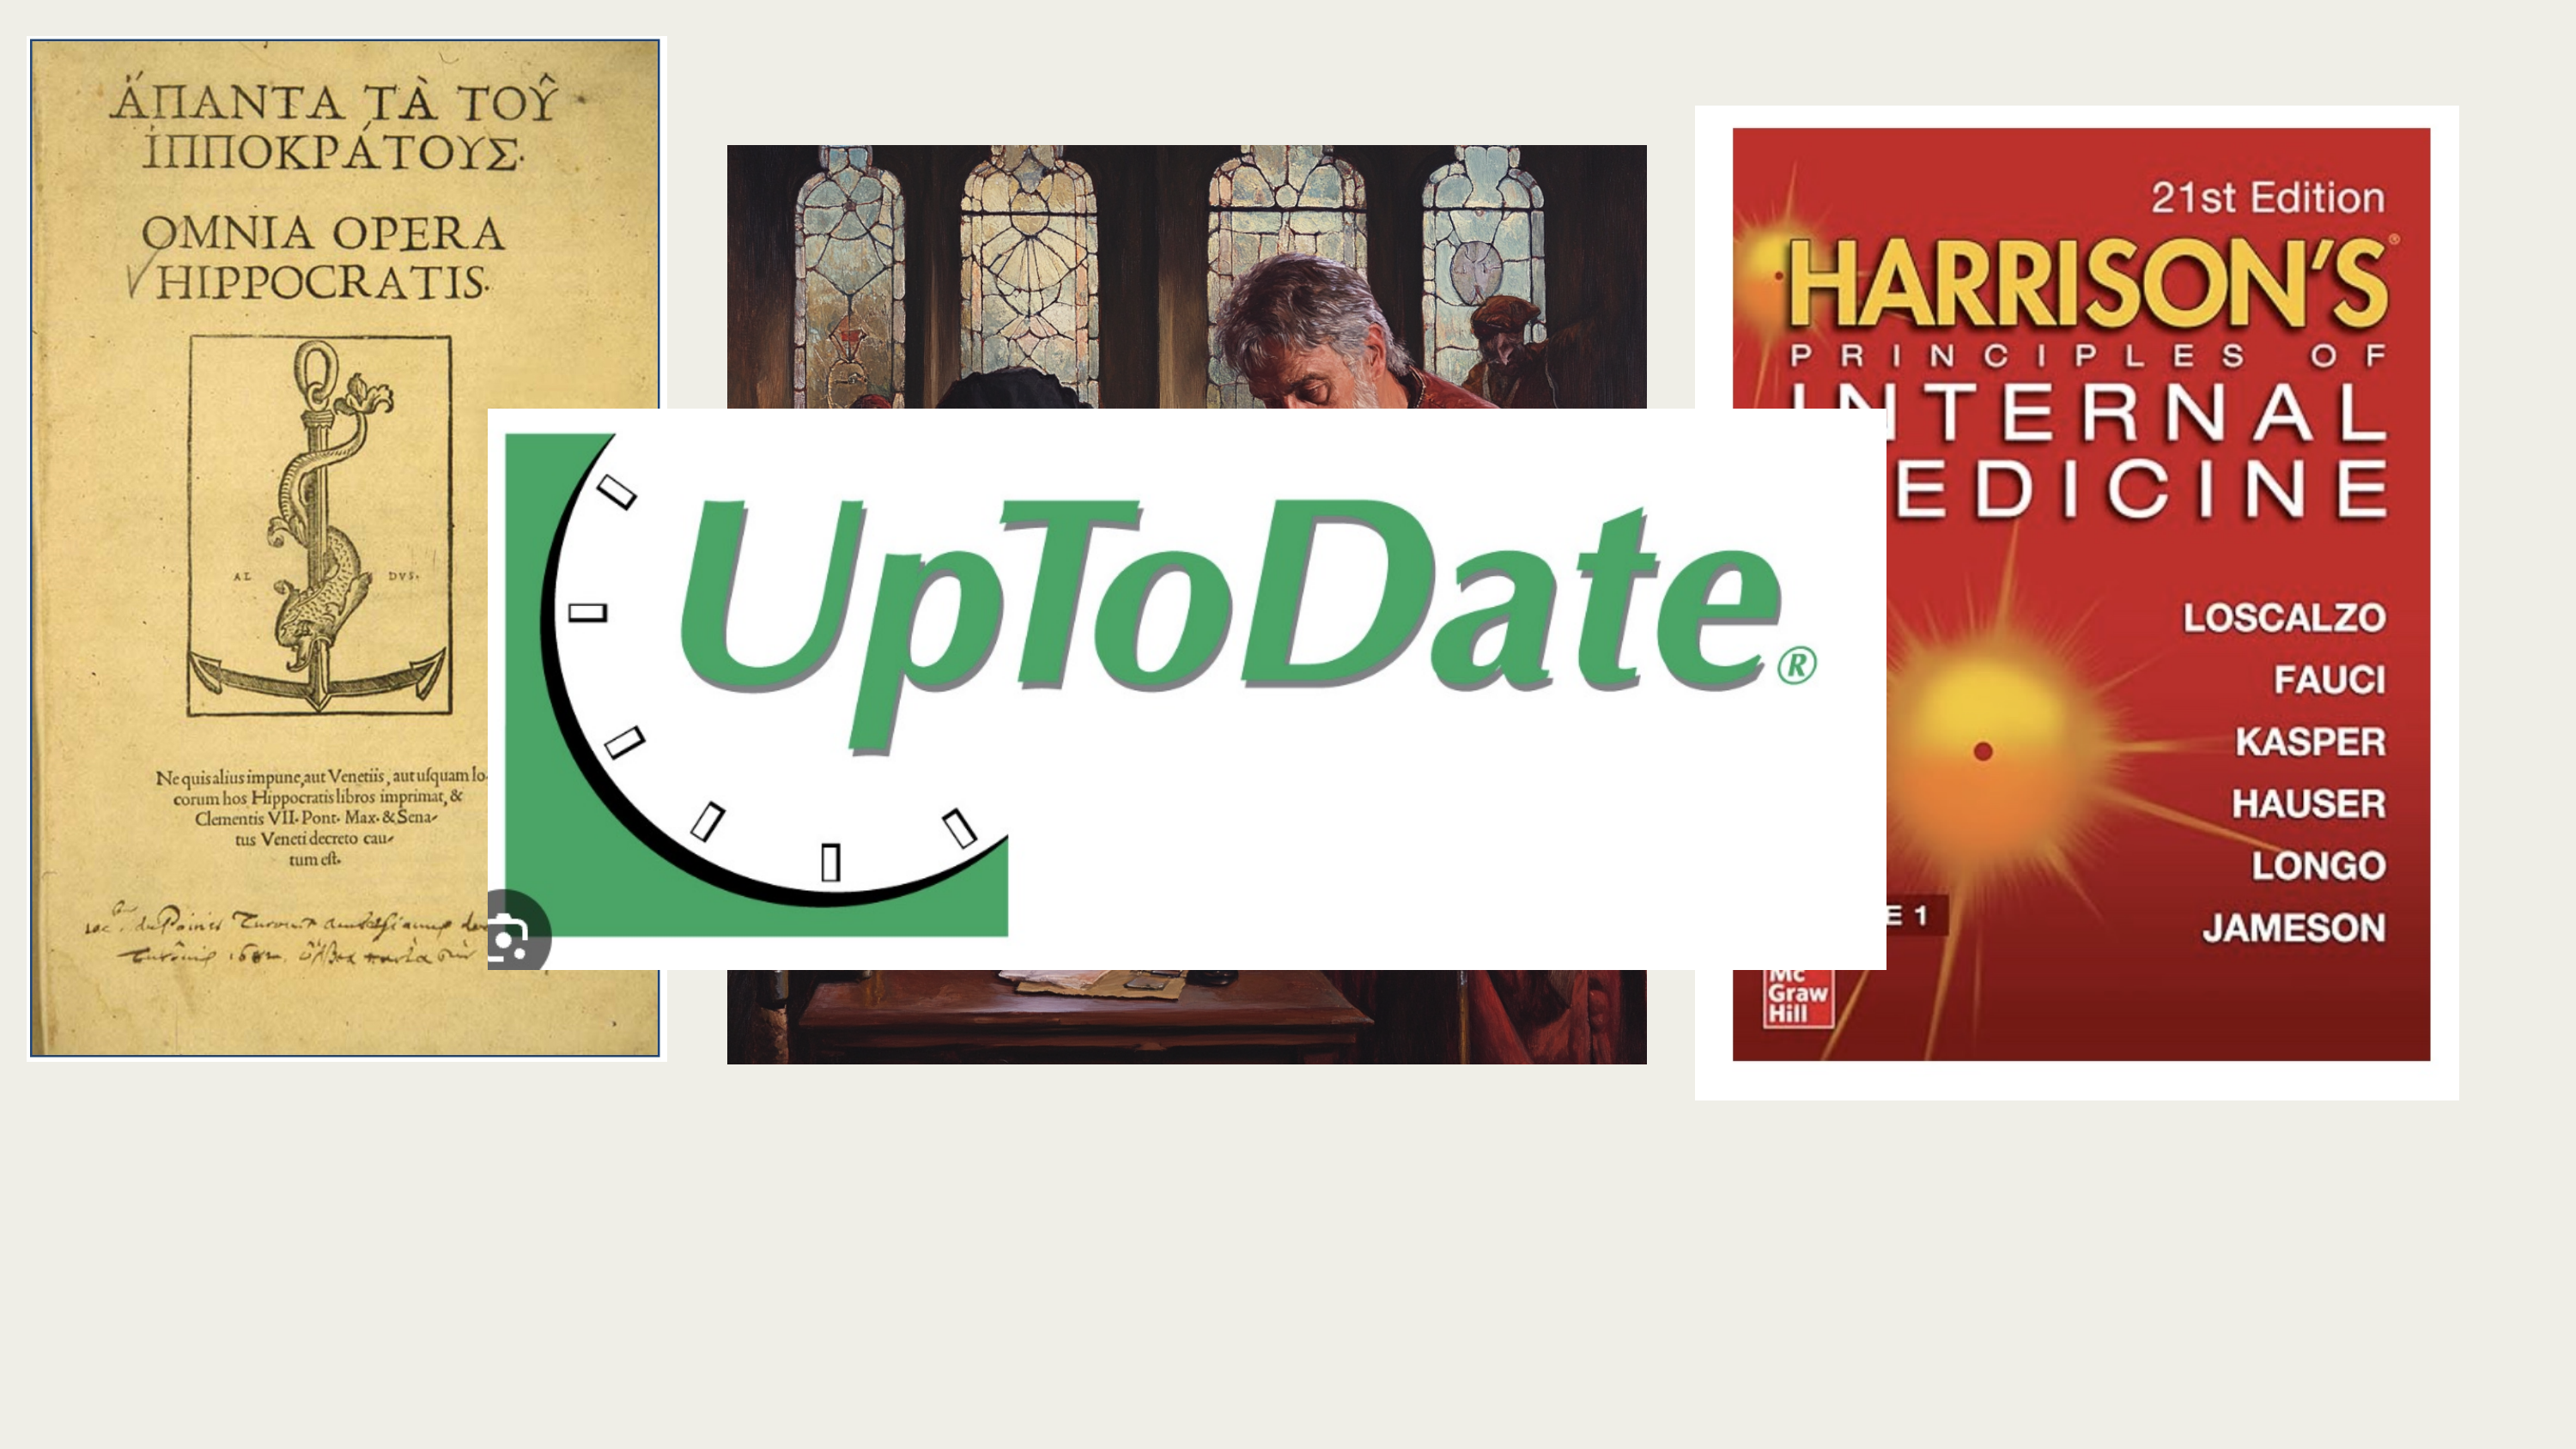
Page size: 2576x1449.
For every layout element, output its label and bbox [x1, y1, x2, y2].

list [726, 144, 1648, 408]
list [726, 970, 1648, 1065]
picture [26, 36, 2460, 1101]
